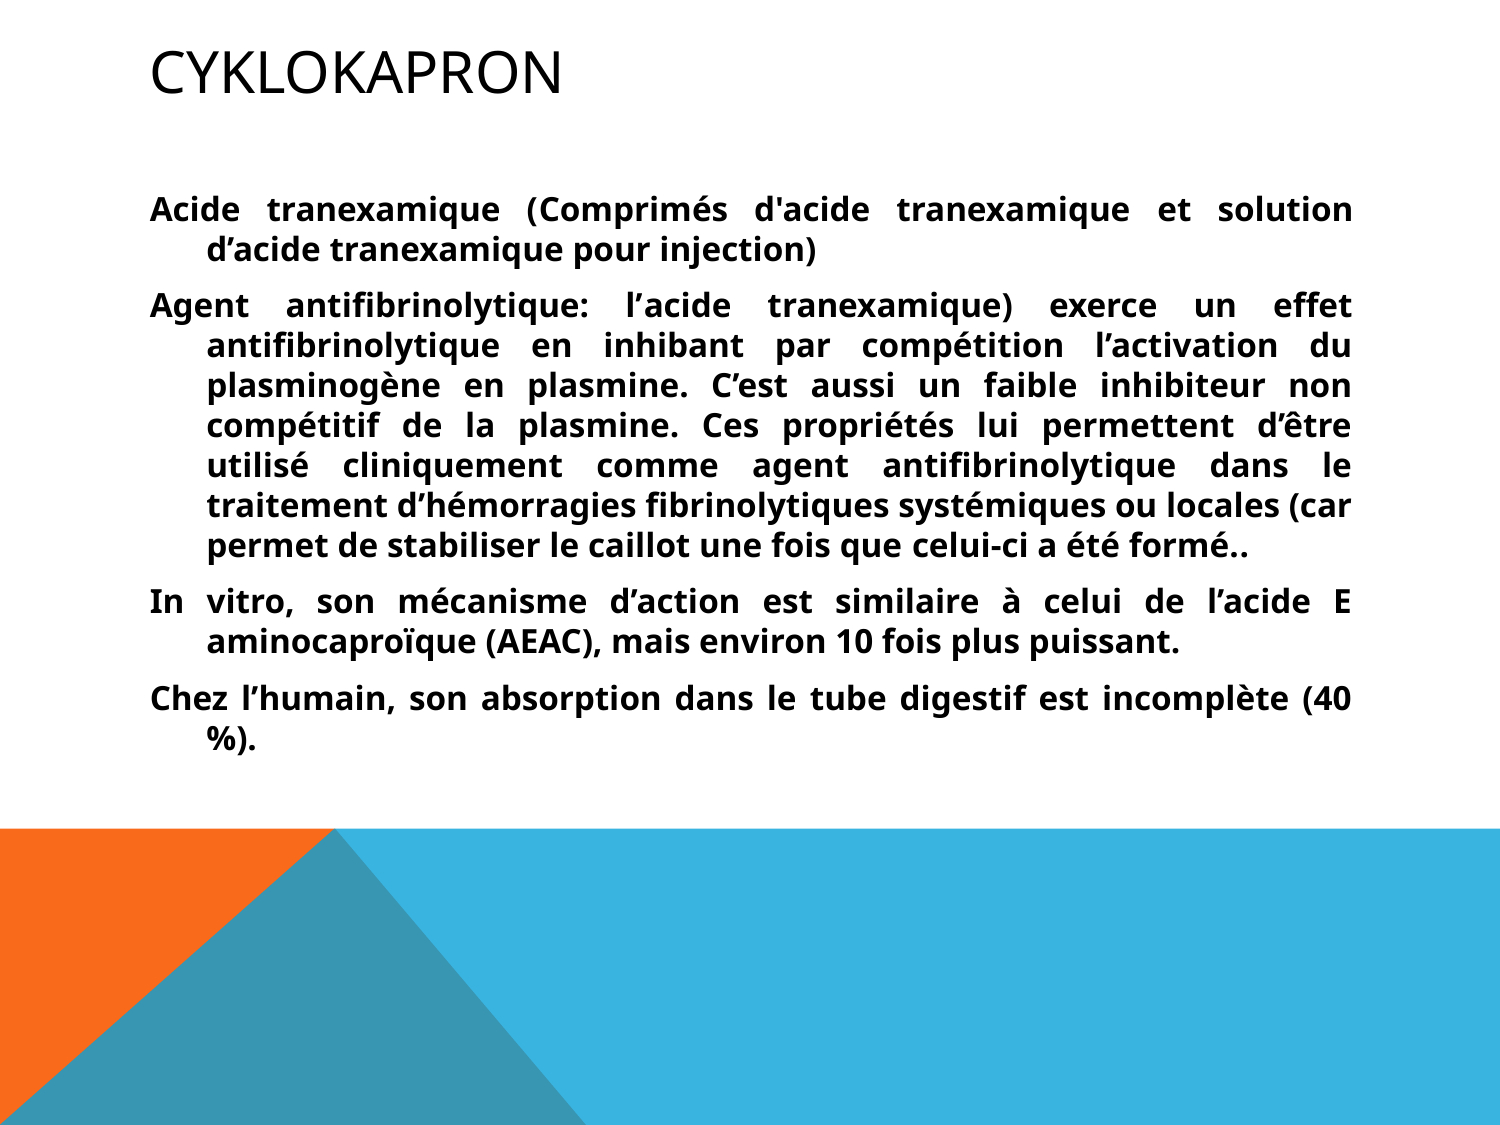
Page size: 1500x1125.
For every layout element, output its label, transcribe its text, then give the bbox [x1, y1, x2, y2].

title CYKLOKAPRON [134, 59, 1369, 150]
list Acide tranexamique (Comprimés d'acide tranexamique et solution d’acide tranexamique pour injection) Agent antifibrinolytique: l’acide tranexamique) exerce un effet antifibrinolytique en inhibant par compétition l’activation du plasminogène en plasmine. C’est aussi un faible inhibiteur non compétitif de la plasmine. Ces propriétés lui permettent d’être utilisé cliniquement comme agent antifibrinolytique dans le traitement d’hémorragies fibrinolytiques systémiques ou locales (car permet de stabiliser le caillot une fois que celui-ci a été formé.. In vitro, son mécanisme d’action est similaire à celui de l’acide E aminocaproïque (AEAC), mais environ 10 fois plus puissant. Chez l’humain, son absorption dans le tube digestif est incomplète (40 %). [134, 180, 1369, 768]
